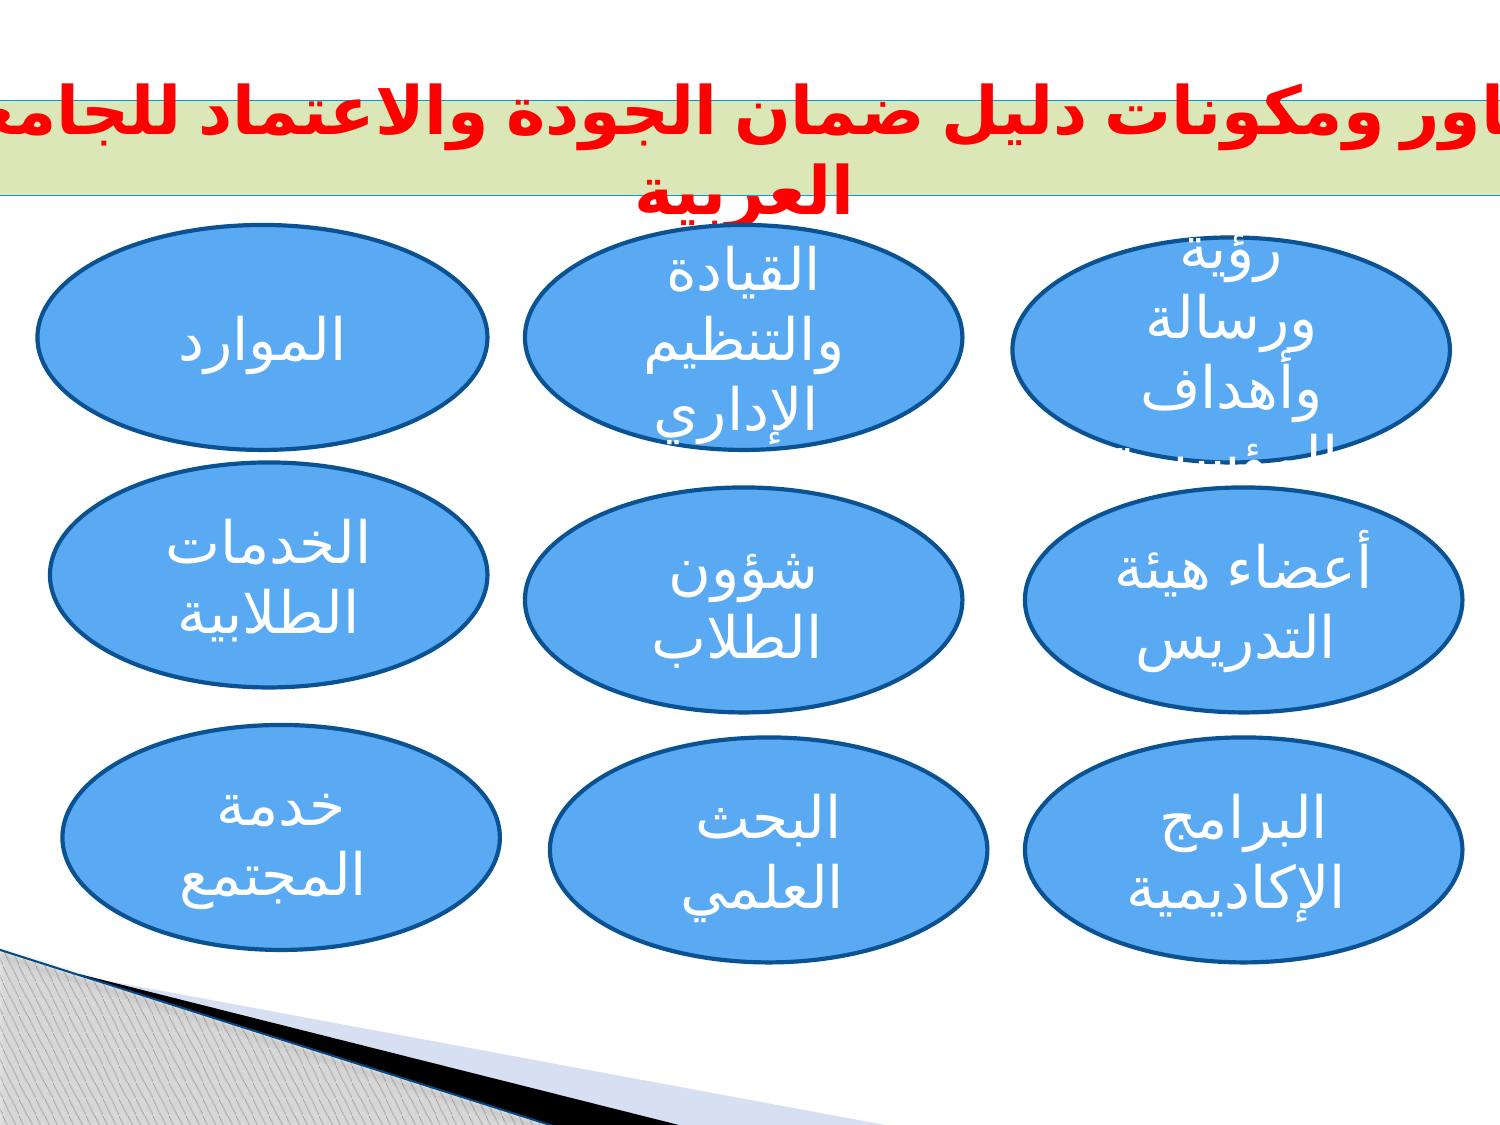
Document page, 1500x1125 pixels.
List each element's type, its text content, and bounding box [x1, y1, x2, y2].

text_box محاور ومكونات دليل ضمان الجودة والاعتماد للجامعات العربية [0, 100, 1500, 196]
text_box البرامج الإكاديمية [1022, 735, 1465, 965]
text_box شؤون الطلاب [522, 485, 965, 715]
text_box رؤية ورسالة وأهداف المؤسسة [1010, 235, 1453, 465]
text_box القيادة والتنظيم الإداري [522, 222, 965, 453]
text_box الموارد [35, 222, 490, 453]
text_box البحث العلمي [547, 735, 990, 965]
text_box الخدمات الطلابية [47, 460, 490, 690]
text_box خدمة المجتمع [60, 722, 502, 953]
text_box أعضاء هيئة التدريس [1022, 485, 1465, 715]
